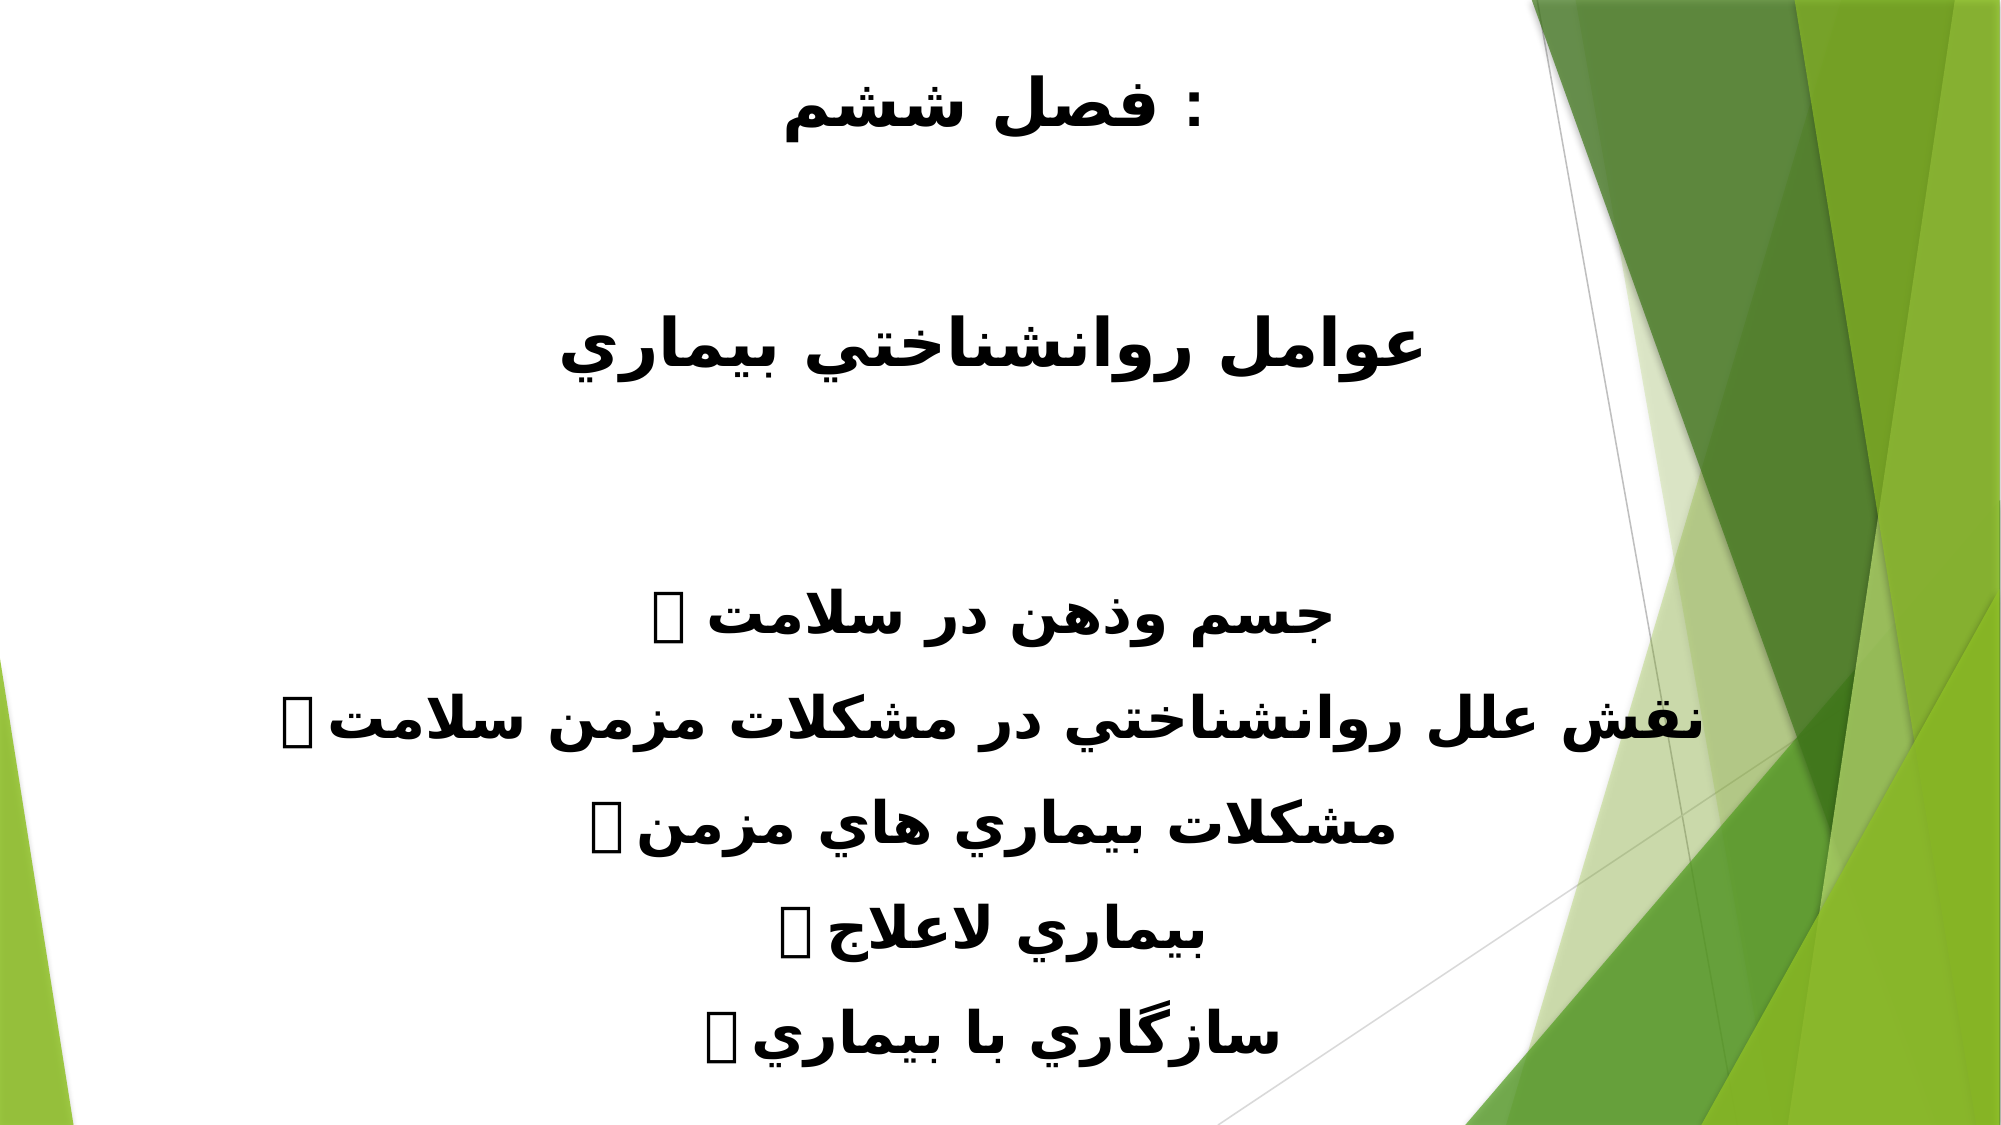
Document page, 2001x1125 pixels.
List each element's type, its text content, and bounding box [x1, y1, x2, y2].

text_box فصل ششم : عوامل روانشناختي بيماري  جسم وذهن در سلامت  نقش علل روانشناختي در مشكلات مزمن سلامت  مشكلات بيماري هاي مزمن  بيماري لاعلاج  سازگاري با بيماري [291, 42, 1697, 1083]
